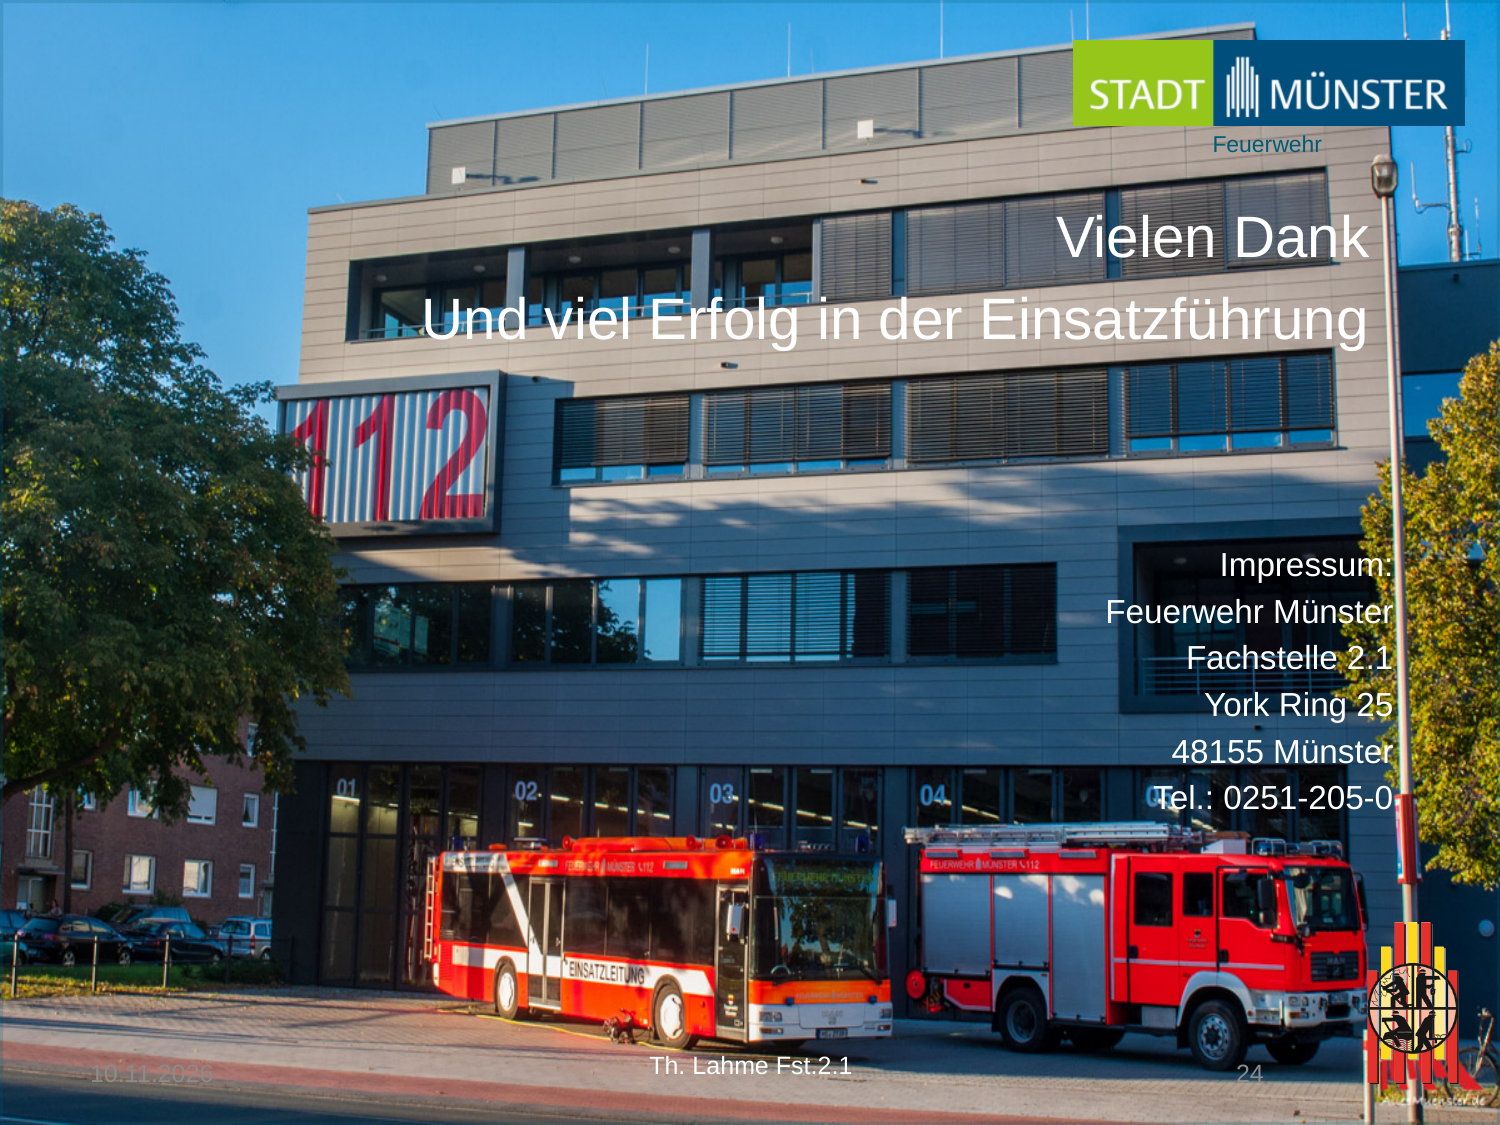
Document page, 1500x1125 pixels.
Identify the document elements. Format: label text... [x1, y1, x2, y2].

picture [0, 0, 1500, 1125]
list Vielen Dank Und viel Erfolg in der Einsatzführung [100, 231, 1371, 319]
text_box Th. Lahme Fst.2.1 [513, 1042, 989, 1103]
slide_number 24 [1074, 1042, 1425, 1103]
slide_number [75, 1042, 425, 1103]
text_box Impressum: Feuerwehr Münster Fachstelle 2.1 York Ring 25 48155 Münster Tel.: 0251-205-0 [123, 636, 1394, 724]
